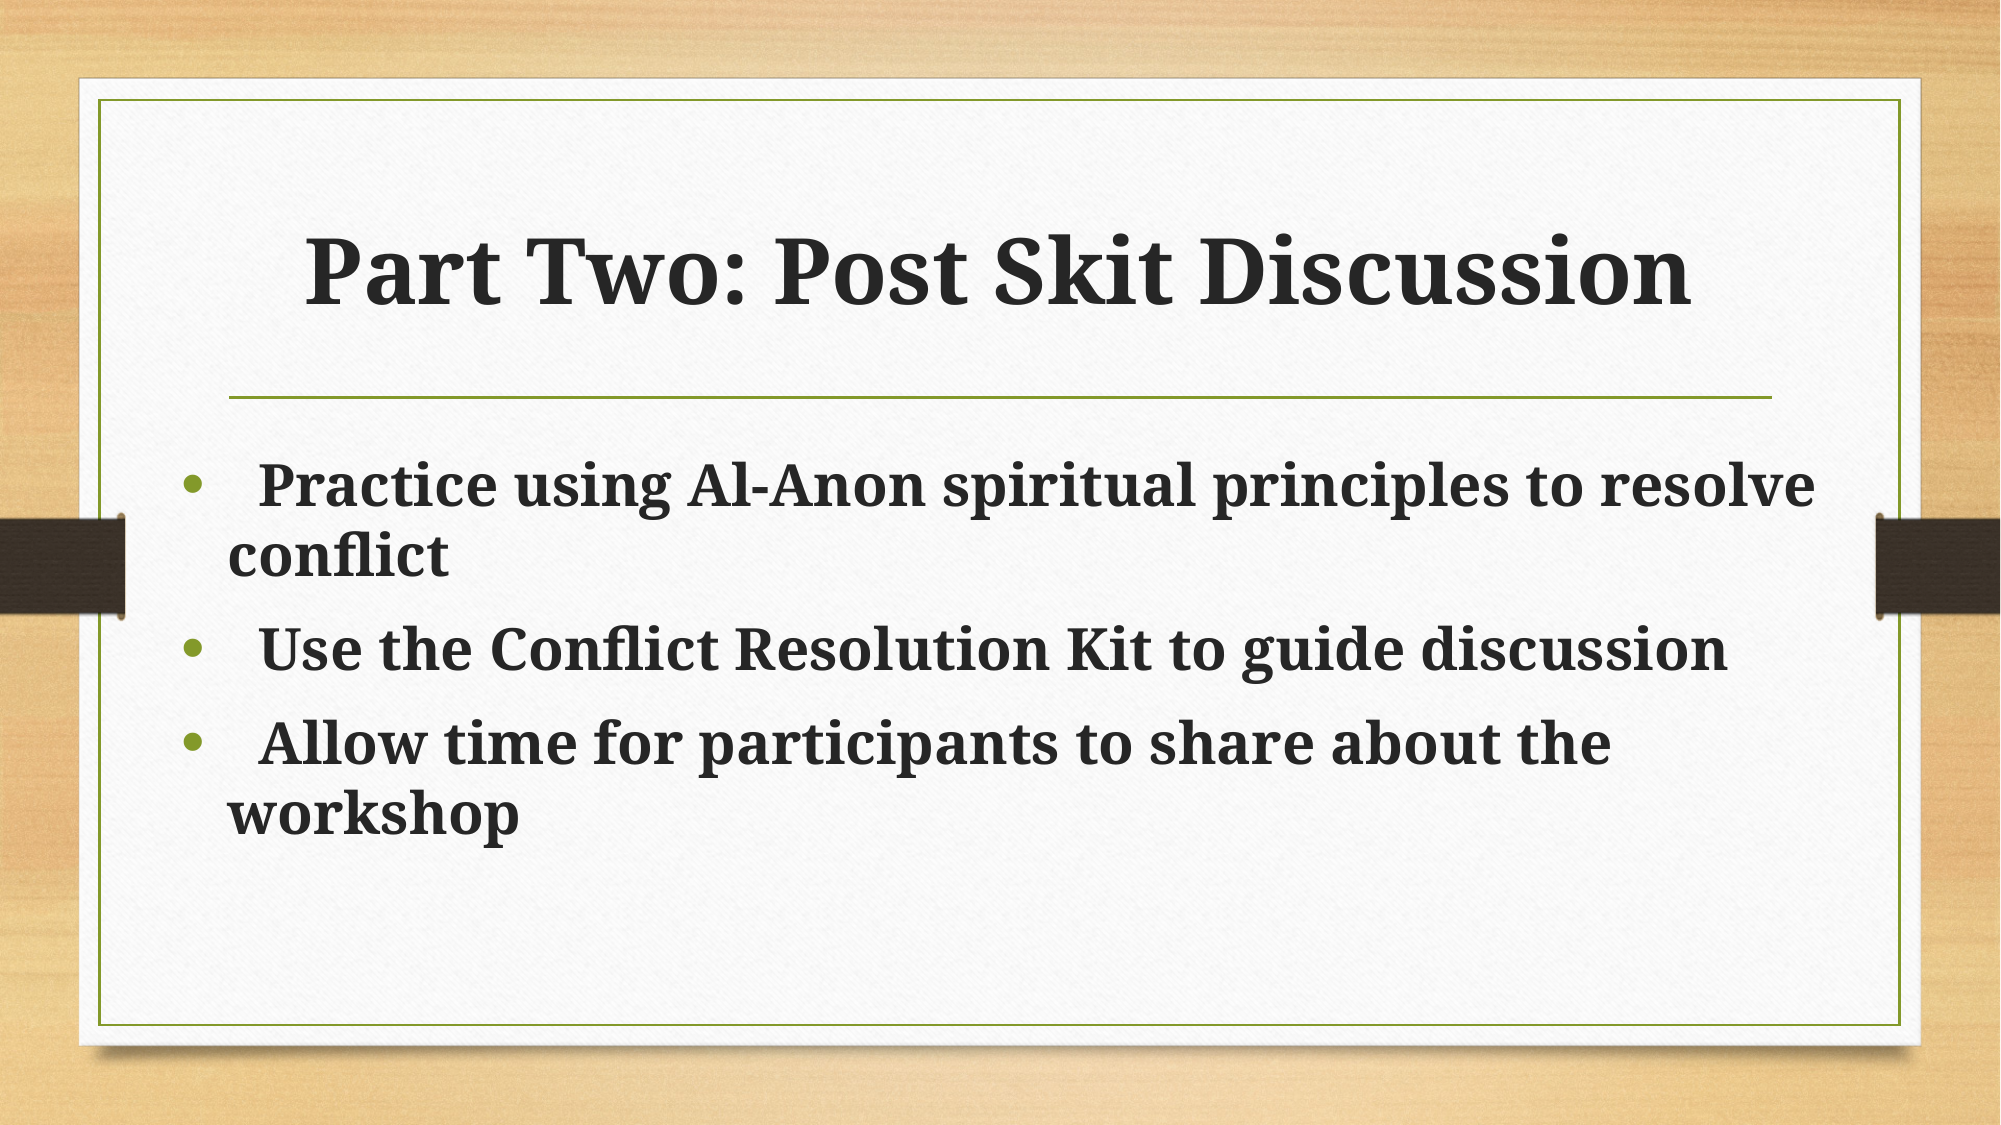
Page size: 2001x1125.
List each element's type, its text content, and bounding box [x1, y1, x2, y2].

picture [0, 0, 2001, 1125]
title Part Two: Post Skit Discussion [212, 161, 1788, 346]
list Practice using Al-Anon spiritual principles to resolve conflict Use the Conflict Resolution Kit to guide discussion Allow time for participants to share about the workshop [166, 346, 1834, 892]
